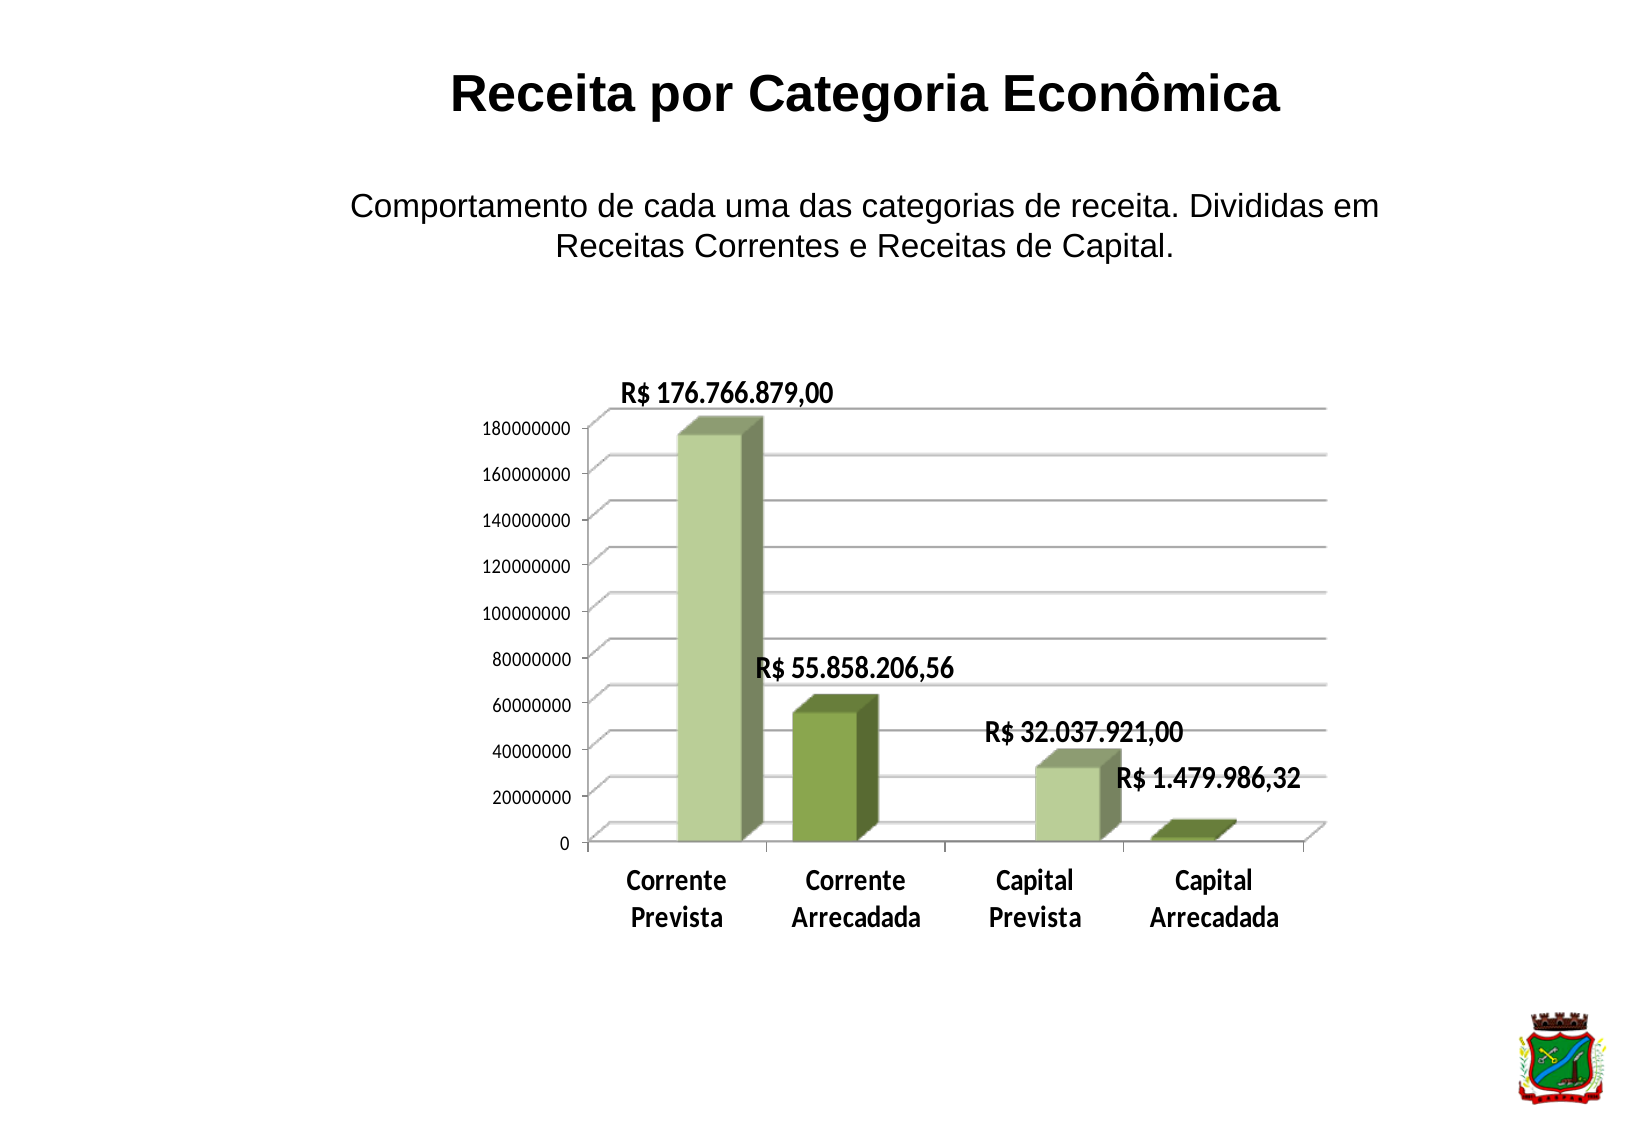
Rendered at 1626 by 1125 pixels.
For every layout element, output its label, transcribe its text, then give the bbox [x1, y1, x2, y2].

picture [1516, 1011, 1610, 1107]
title Receita por Categoria Econômica Comportamento de cada uma das categorias de receita. Divididas em Receitas Correntes e Receitas de Capital. [327, 67, 1404, 256]
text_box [12, 361, 1608, 953]
